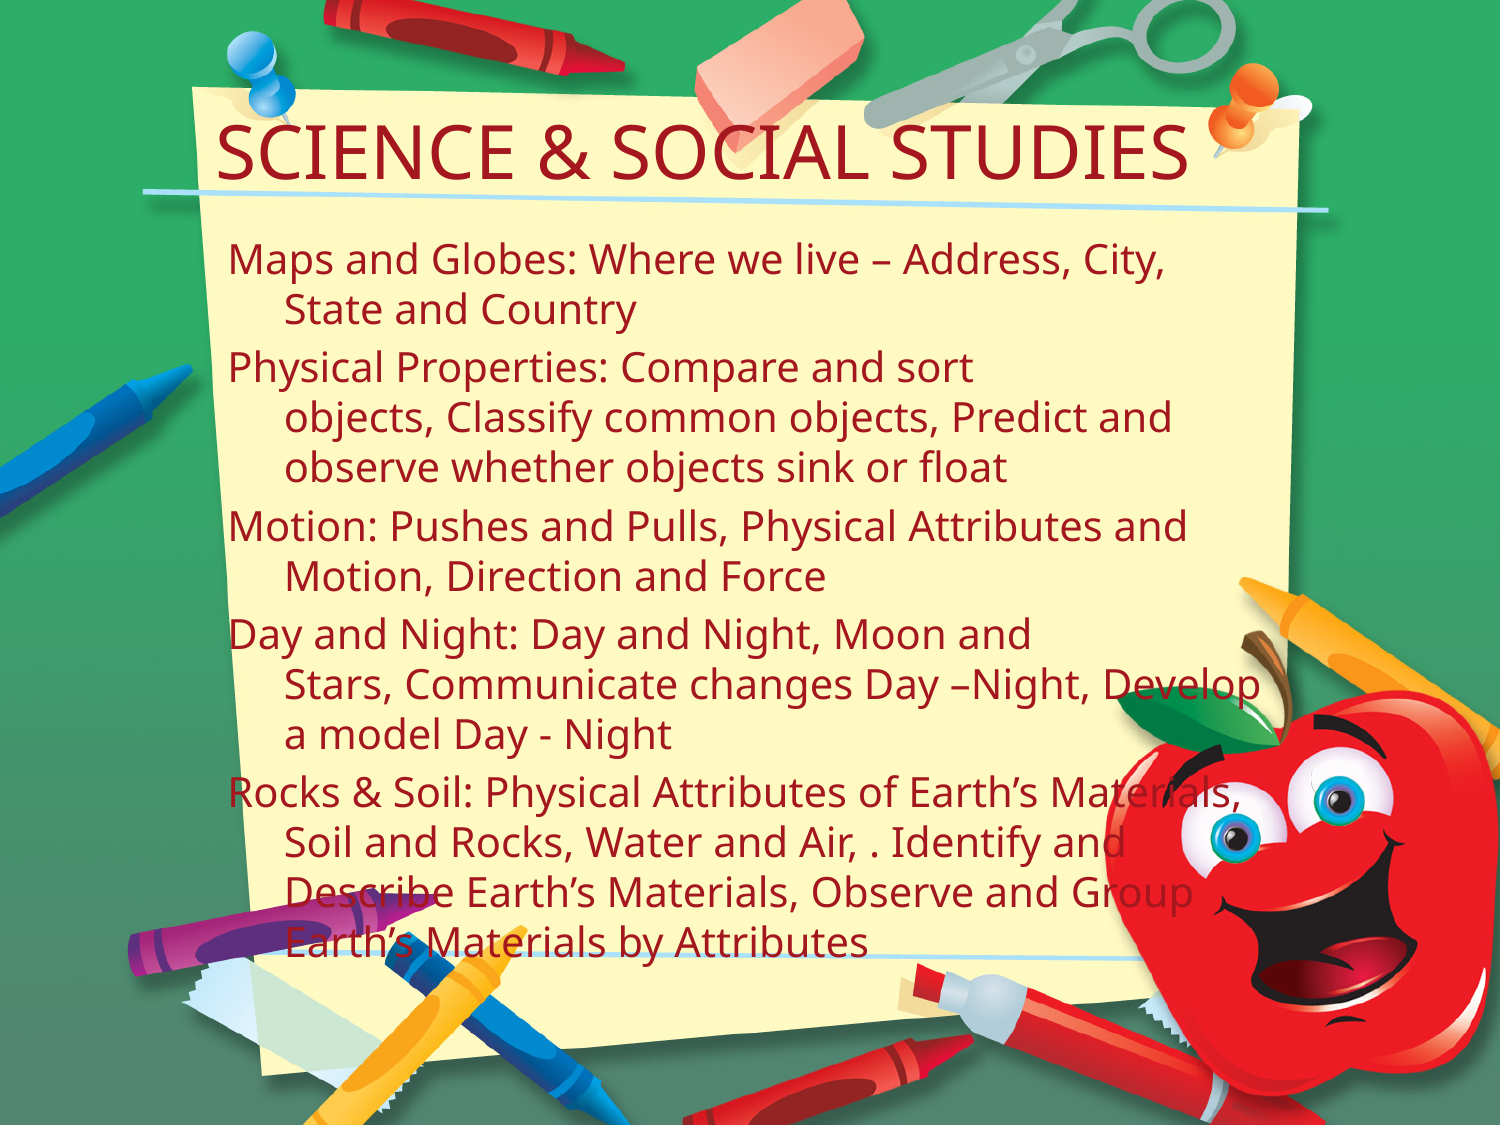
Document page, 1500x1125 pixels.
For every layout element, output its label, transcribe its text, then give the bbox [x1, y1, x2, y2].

picture [0, 0, 1500, 1125]
list Maps and Globes: Where we live – Address, City, State and Country Physical Properties: Compare and sort objects, Classify common objects, Predict and observe whether objects sink or float Motion: Pushes and Pulls, Physical Attributes and Motion, Direction and Force Day and Night: Day and Night, Moon and Stars, Communicate changes Day –Night, Develop a model Day - Night Rocks & Soil: Physical Attributes of Earth’s Materials, Soil and Rocks, Water and Air, . Identify and Describe Earth’s Materials, Observe and Group Earth’s Materials by Attributes [212, 224, 1288, 1067]
title SCIENCE & SOCIAL STUDIES [199, 112, 1500, 188]
